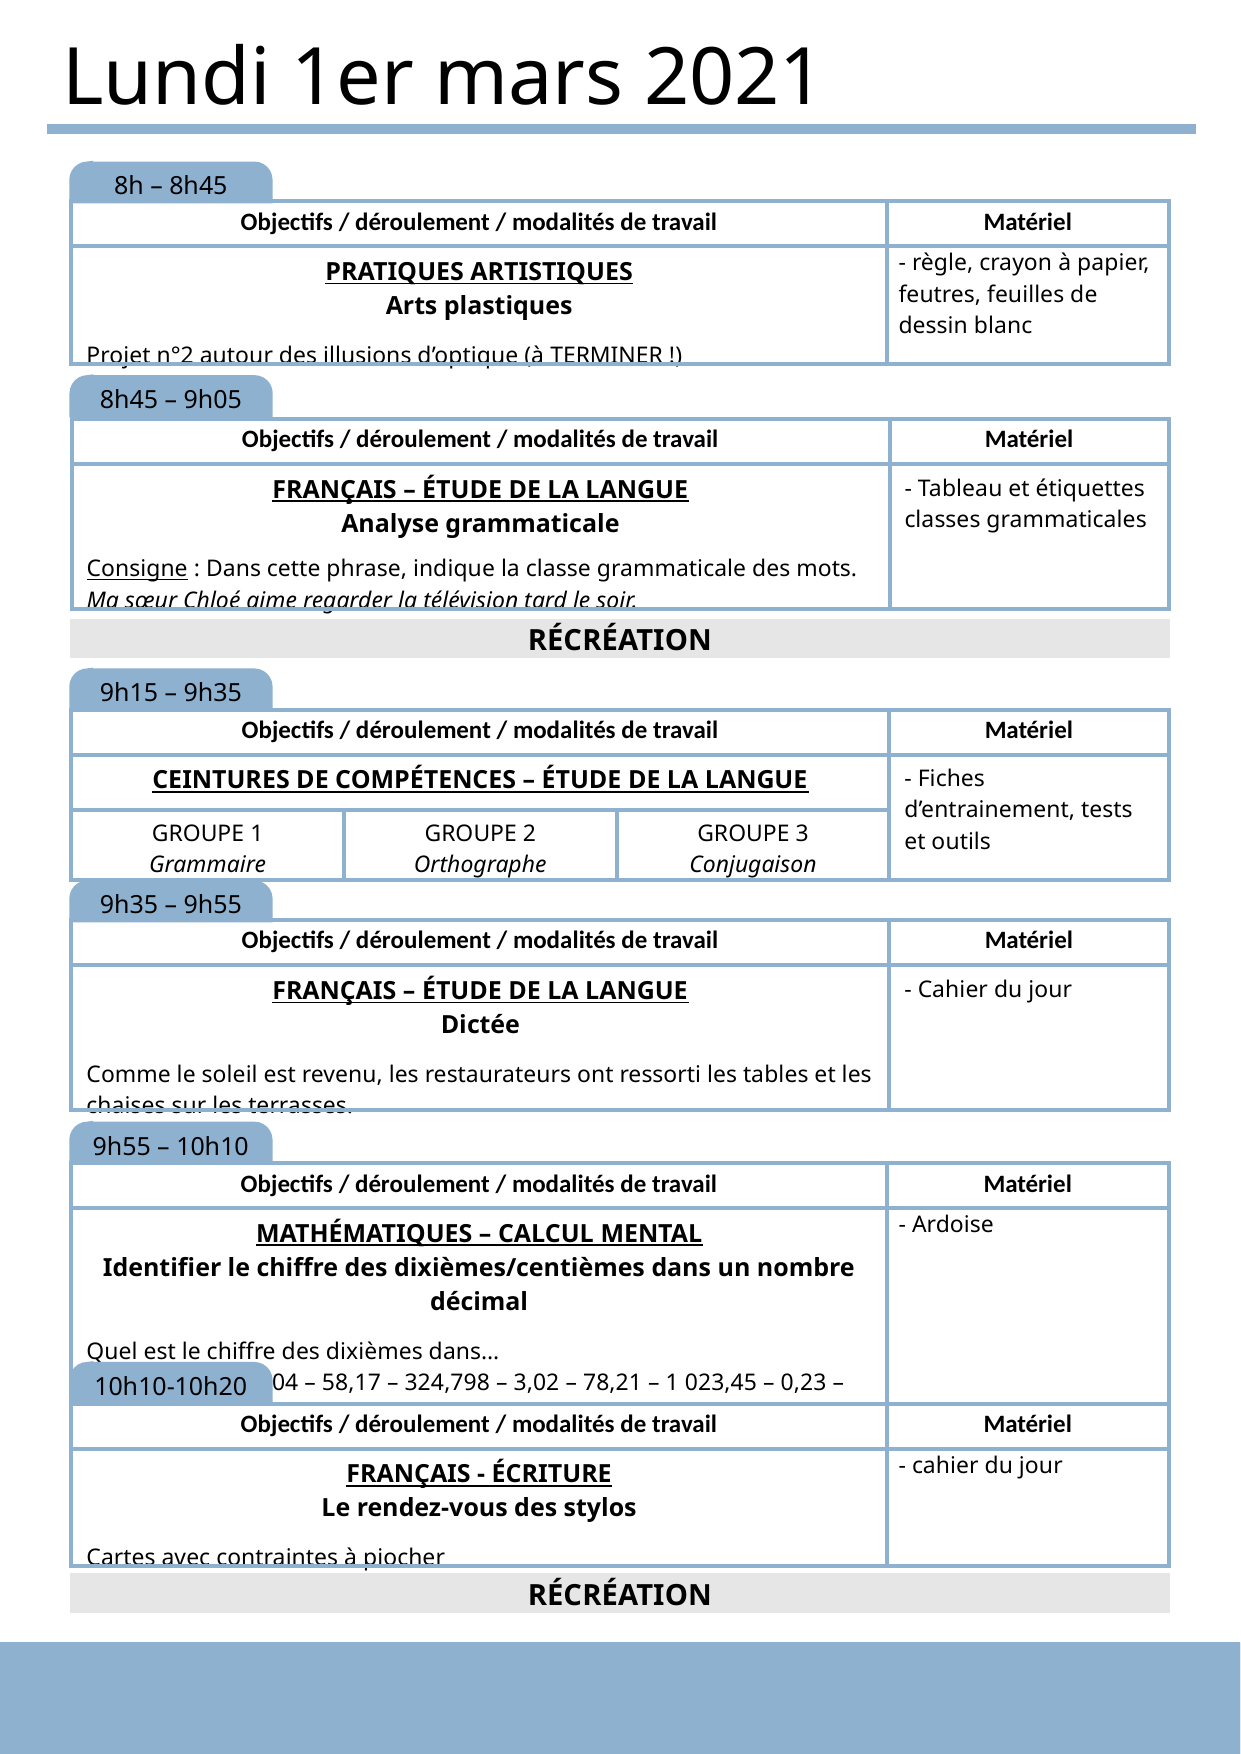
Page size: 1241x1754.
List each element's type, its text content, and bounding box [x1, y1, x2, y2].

table_header Matériel [891, 922, 1167, 963]
text_box 10h10-10h20 [70, 1362, 272, 1403]
text_box 9h35 – 9h55 [70, 881, 272, 922]
table_cell - Ardoise [889, 1210, 1167, 1402]
text_box 9h55 – 10h10 [70, 1122, 272, 1163]
text_box 9h15 – 9h35 [70, 669, 272, 710]
table_cell GROUPE 3 Conjugaison [619, 812, 887, 878]
table_cell GROUPE 2 Orthographe [346, 812, 615, 878]
table_cell GROUPE 1 Grammaire [73, 812, 342, 878]
table_header Matériel [889, 203, 1167, 244]
table_cell - Fiches d’entrainement, tests et outils [891, 757, 1167, 878]
table_cell PRATIQUES ARTISTIQUES Arts plastiques Projet n°2 autour des illusions d’optique (à TERMINER !) [73, 248, 885, 362]
table_cell - cahier du jour [889, 1451, 1167, 1564]
table_cell FRANÇAIS – ÉTUDE DE LA LANGUE Analyse grammaticale Consigne : Dans cette phrase, indique la classe grammaticale des mots. Ma sœur Chloé aime regarder la télévision tard le soir. [74, 466, 888, 607]
table_header Objectifs / déroulement / modalités de travail [73, 712, 887, 753]
table_header Objectifs / déroulement / modalités de travail [73, 1165, 885, 1206]
table_header Matériel [892, 421, 1167, 462]
table_header Objectifs / déroulement / modalités de travail [73, 1406, 885, 1447]
text_box RÉCRÉATION [70, 1573, 1170, 1613]
table_cell - règle, crayon à papier, feutres, feuilles de dessin blanc [889, 248, 1167, 362]
text_box 8h – 8h45 [70, 162, 272, 203]
table_header Matériel [889, 1165, 1167, 1206]
table_cell CEINTURES DE COMPÉTENCES – ÉTUDE DE LA LANGUE [73, 757, 887, 808]
table_cell FRANÇAIS - ÉCRITURE Le rendez-vous des stylos Cartes avec contraintes à piocher [73, 1451, 885, 1564]
table_cell MATHÉMATIQUES – CALCUL MENTAL Identifier le chiffre des dixièmes/centièmes dans un nombre décimal Quel est le chiffre des dixièmes dans… 2,43 – 12,8 – 4,04 – 58,17 – 324,798 – 3,02 – 78,21 – 1 023,45 – 0,23 – 3,674 [73, 1210, 885, 1402]
table_header Objectifs / déroulement / modalités de travail [73, 922, 887, 963]
text_box RÉCRÉATION [70, 619, 1170, 658]
table_cell - Cahier du jour [891, 967, 1167, 1108]
table_header Matériel [891, 712, 1167, 753]
table_cell FRANÇAIS – ÉTUDE DE LA LANGUE Dictée Comme le soleil est revenu, les restaurateurs ont ressorti les tables et les chaises sur les terrasses. [73, 967, 887, 1108]
text_box [0, 1642, 1241, 1754]
text_box 8h45 – 9h05 [70, 375, 272, 416]
table_header Matériel [889, 1406, 1167, 1447]
table_cell - Tableau et étiquettes classes grammaticales [892, 466, 1167, 607]
text_box Lundi 1er mars 2021 [47, 17, 987, 124]
table_header Objectifs / déroulement / modalités de travail [73, 203, 885, 244]
table_header Objectifs / déroulement / modalités de travail [74, 421, 888, 462]
